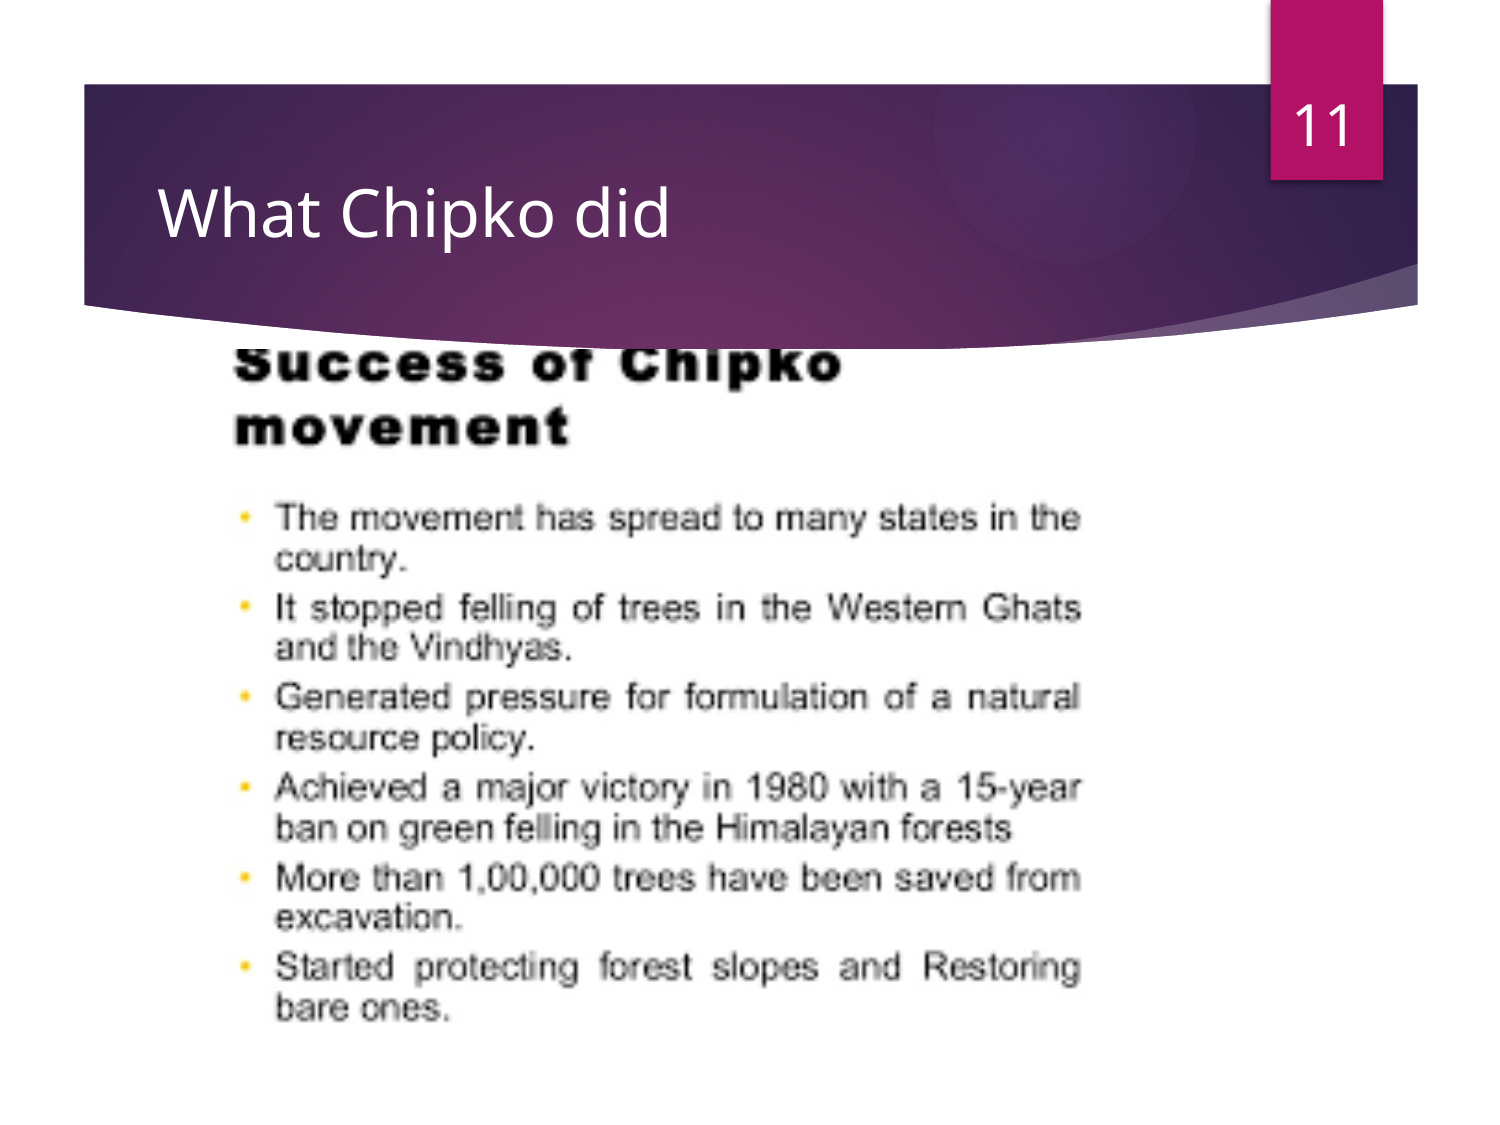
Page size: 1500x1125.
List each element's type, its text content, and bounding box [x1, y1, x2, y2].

title What Chipko did [142, 152, 1183, 269]
slide_number 11 [1259, 48, 1390, 175]
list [183, 349, 1141, 1071]
